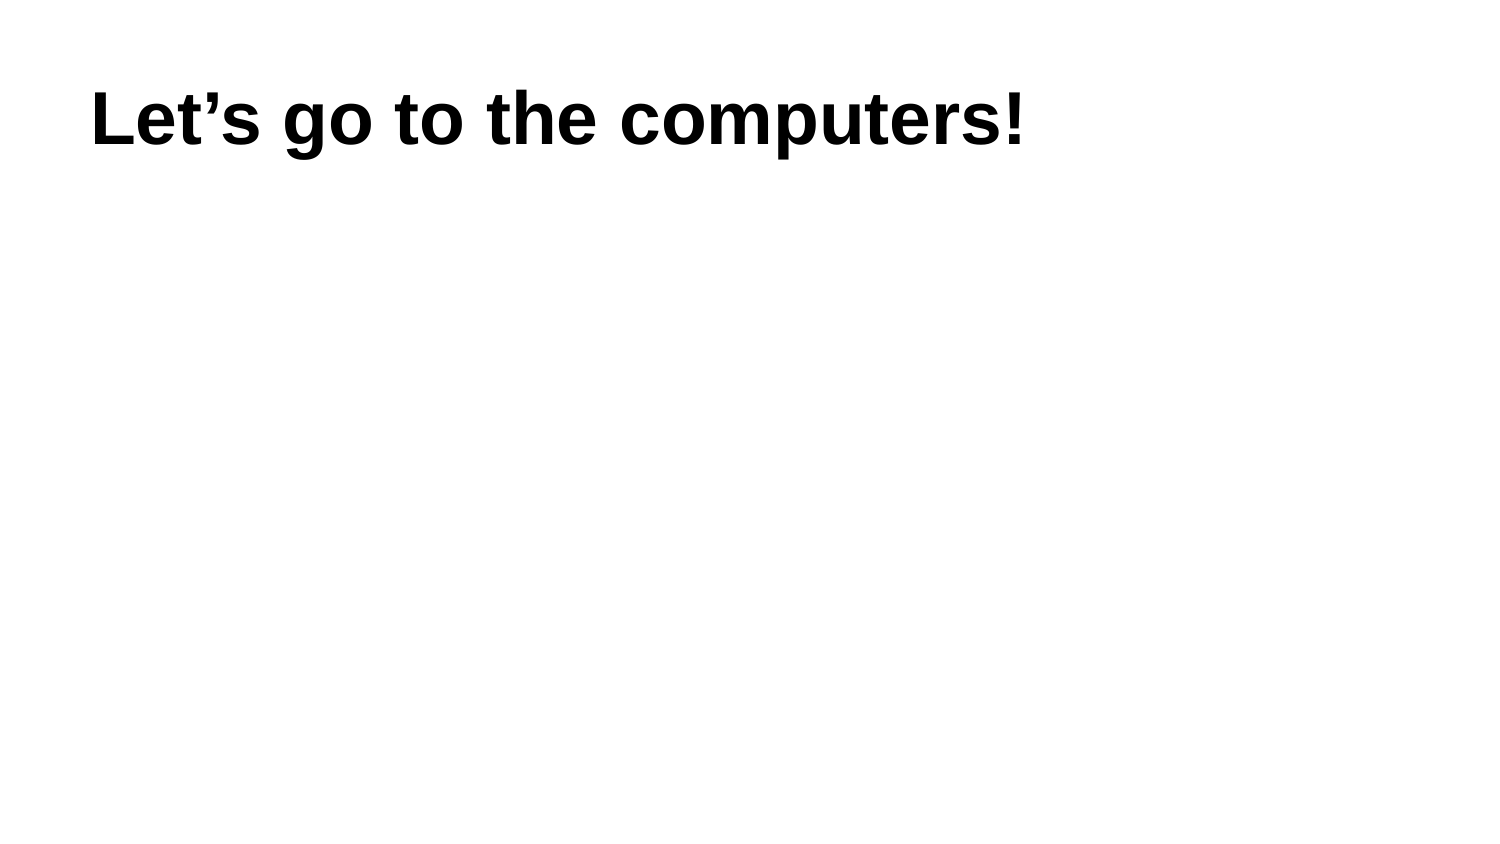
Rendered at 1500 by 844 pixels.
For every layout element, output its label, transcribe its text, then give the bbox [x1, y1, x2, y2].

title Let’s go to the computers! [75, 33, 1425, 175]
